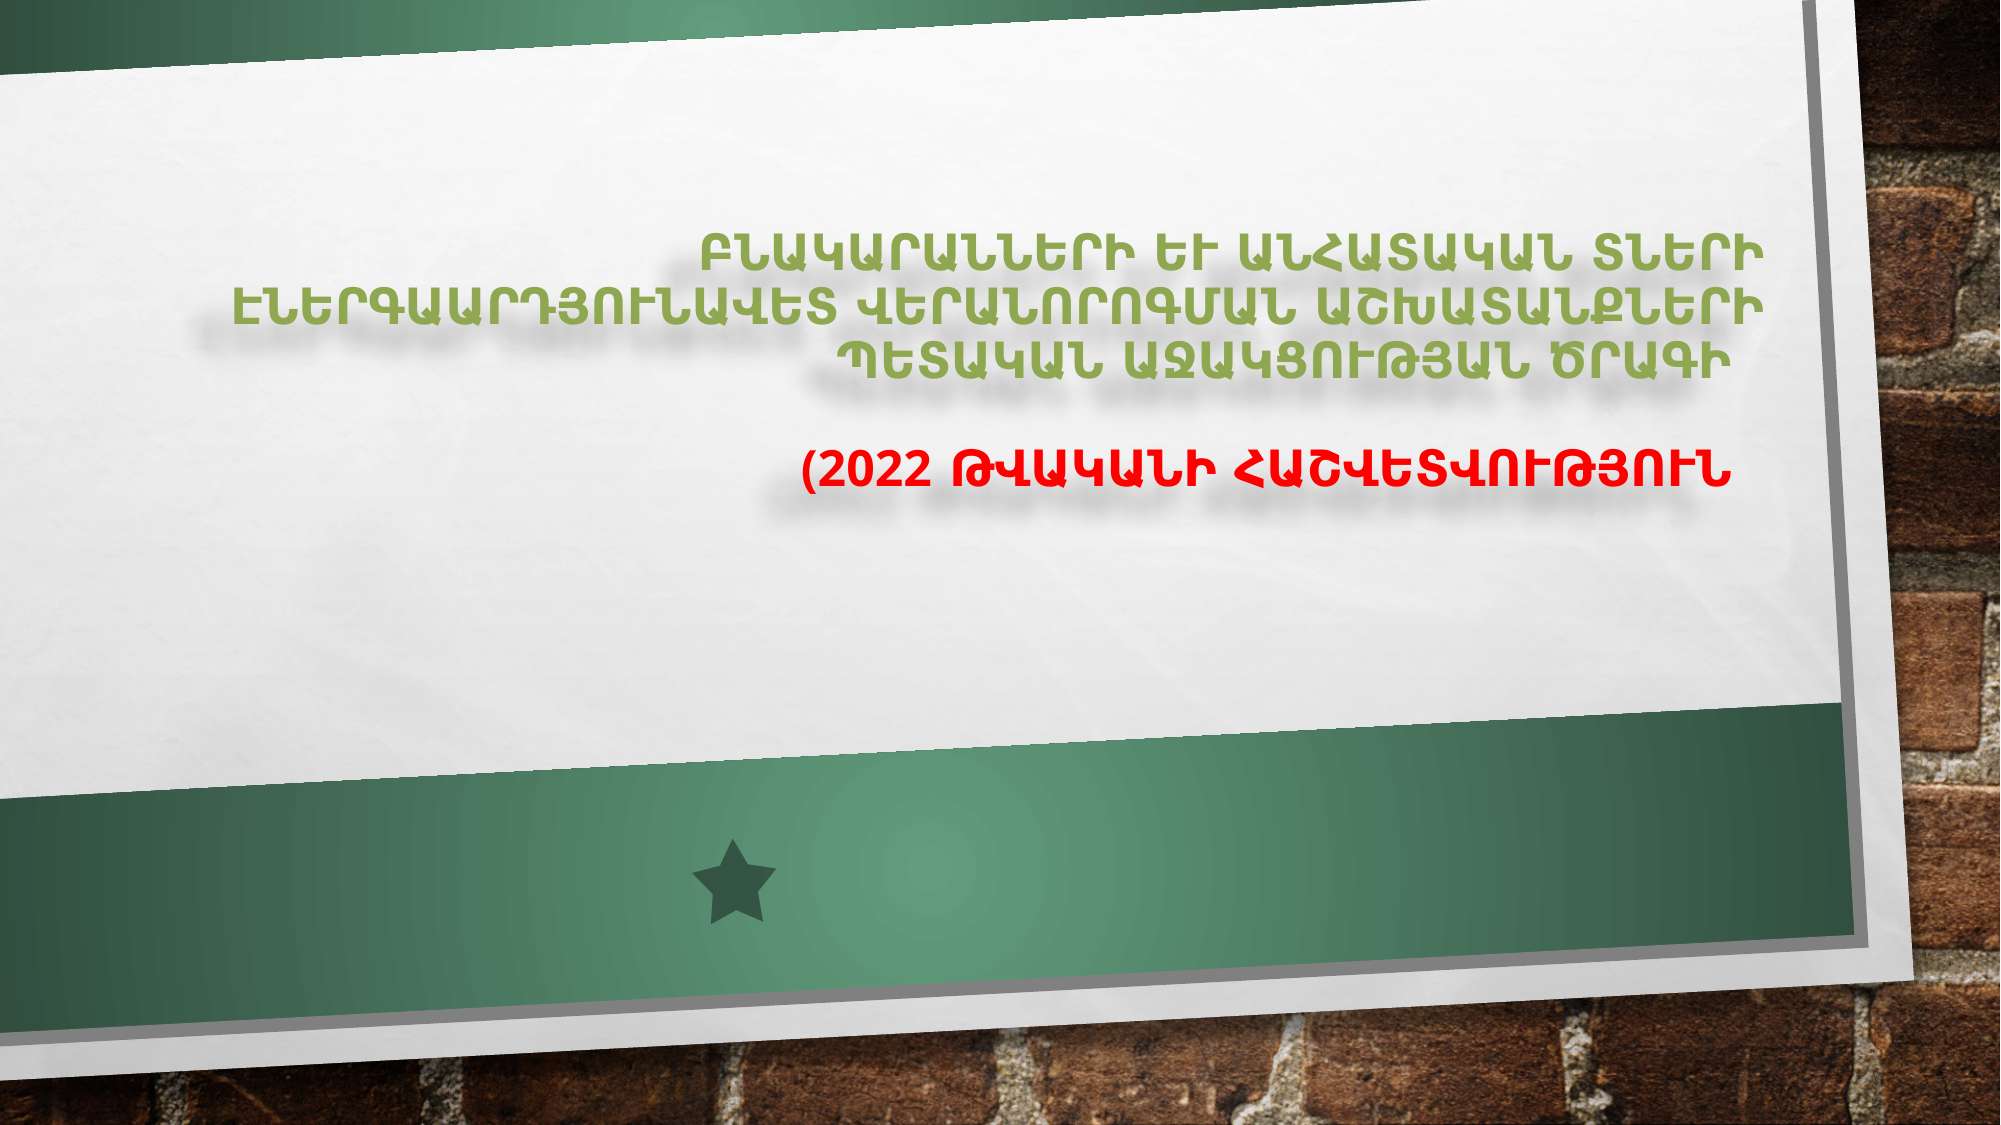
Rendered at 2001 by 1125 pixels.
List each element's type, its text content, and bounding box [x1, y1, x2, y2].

picture [0, 0, 2000, 1125]
title Բնակարանների և անհատական տների էներգաարդյունավետ վերանորոգման աշխատանքների պետական աջակցության ծրագիր (2022 թվականի հաշվետվություն) [146, 108, 1747, 705]
